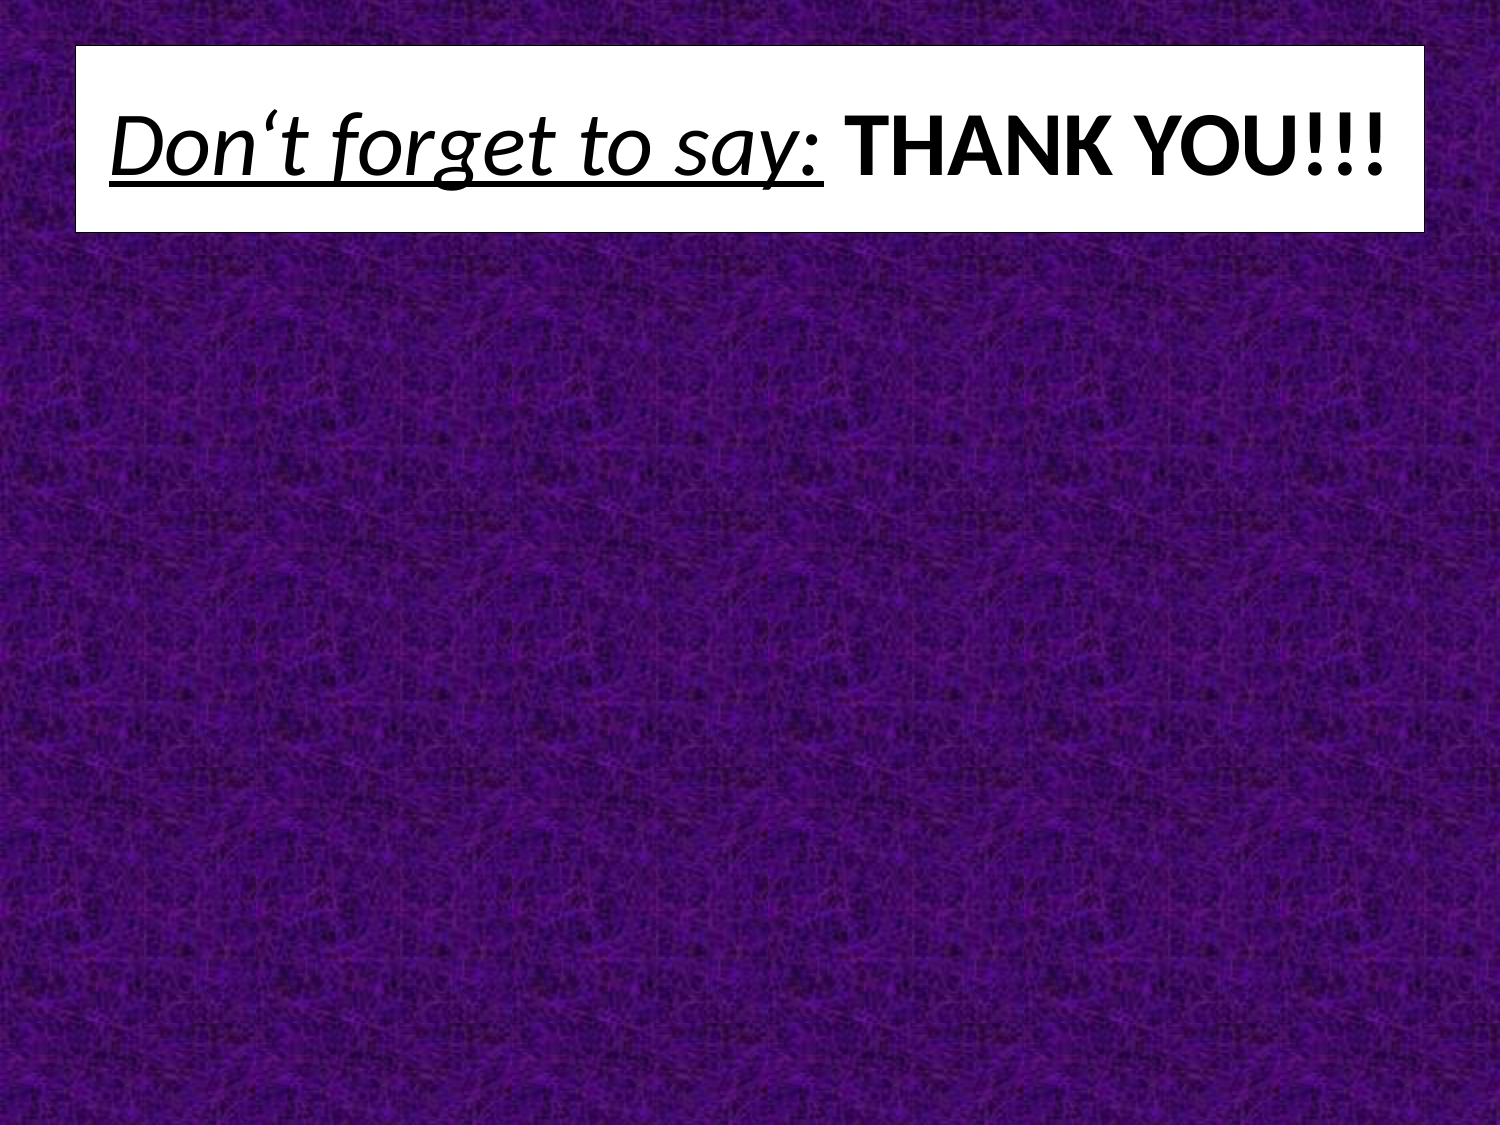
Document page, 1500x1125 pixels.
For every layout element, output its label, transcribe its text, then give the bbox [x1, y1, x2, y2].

title Don‘t forget to say: THANK YOU!!! [75, 45, 1425, 233]
picture [0, 0, 1500, 1125]
